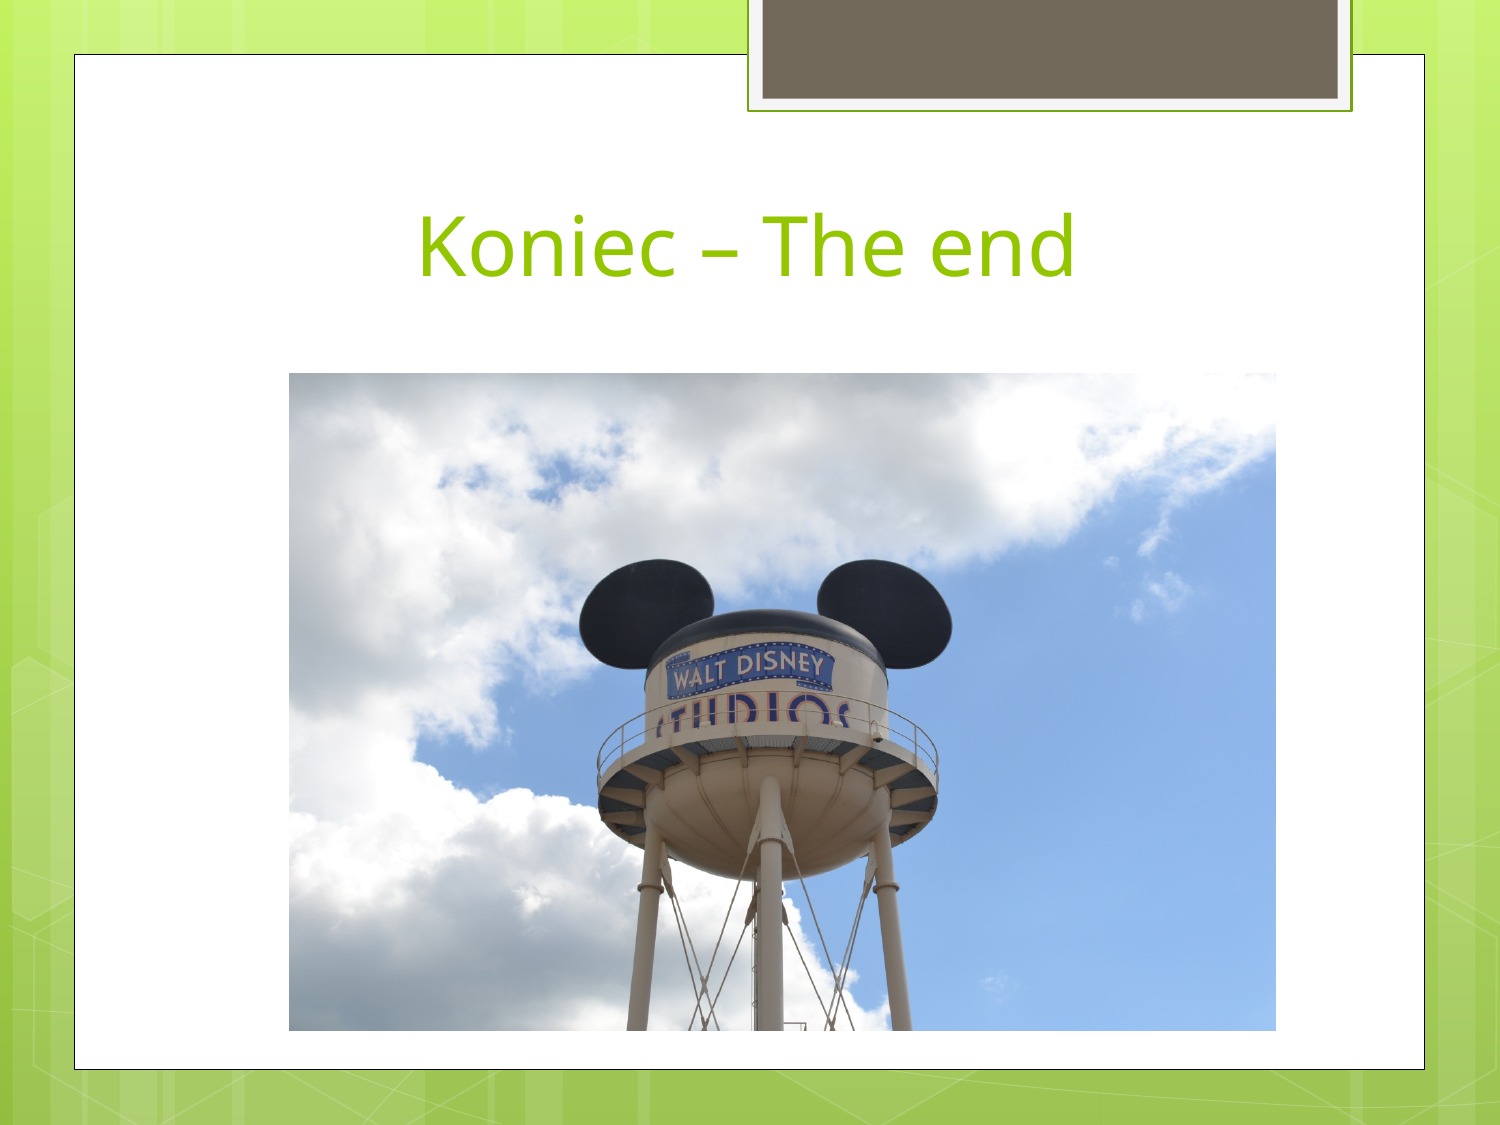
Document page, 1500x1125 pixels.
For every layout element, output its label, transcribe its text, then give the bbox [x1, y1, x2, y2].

title Koniec – The end [171, 113, 1324, 302]
picture [288, 373, 1276, 1032]
